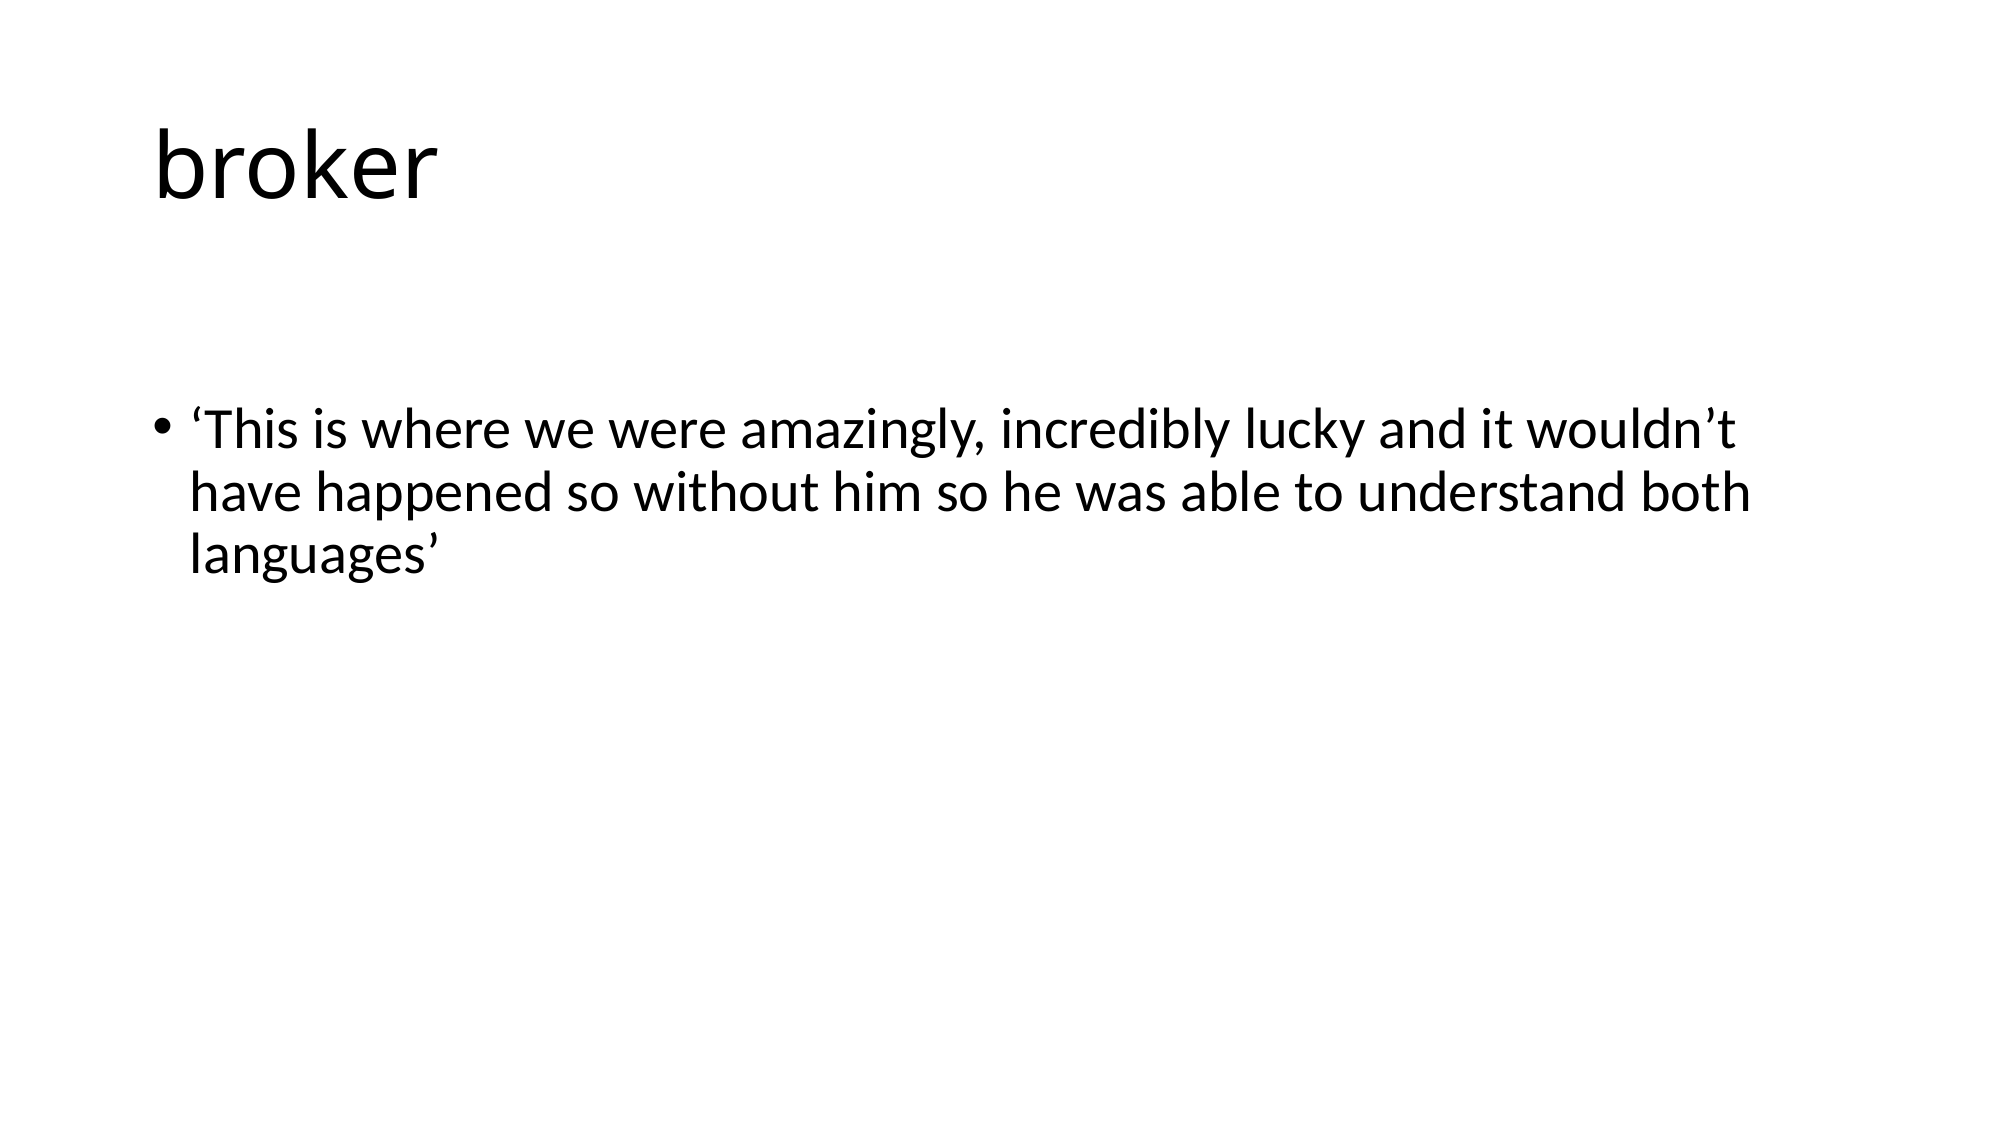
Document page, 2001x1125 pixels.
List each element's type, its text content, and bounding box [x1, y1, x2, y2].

title broker [137, 59, 1863, 278]
list ‘This is where we were amazingly, incredibly lucky and it wouldn’t have happened so without him so he was able to understand both languages’ [137, 299, 1863, 1014]
